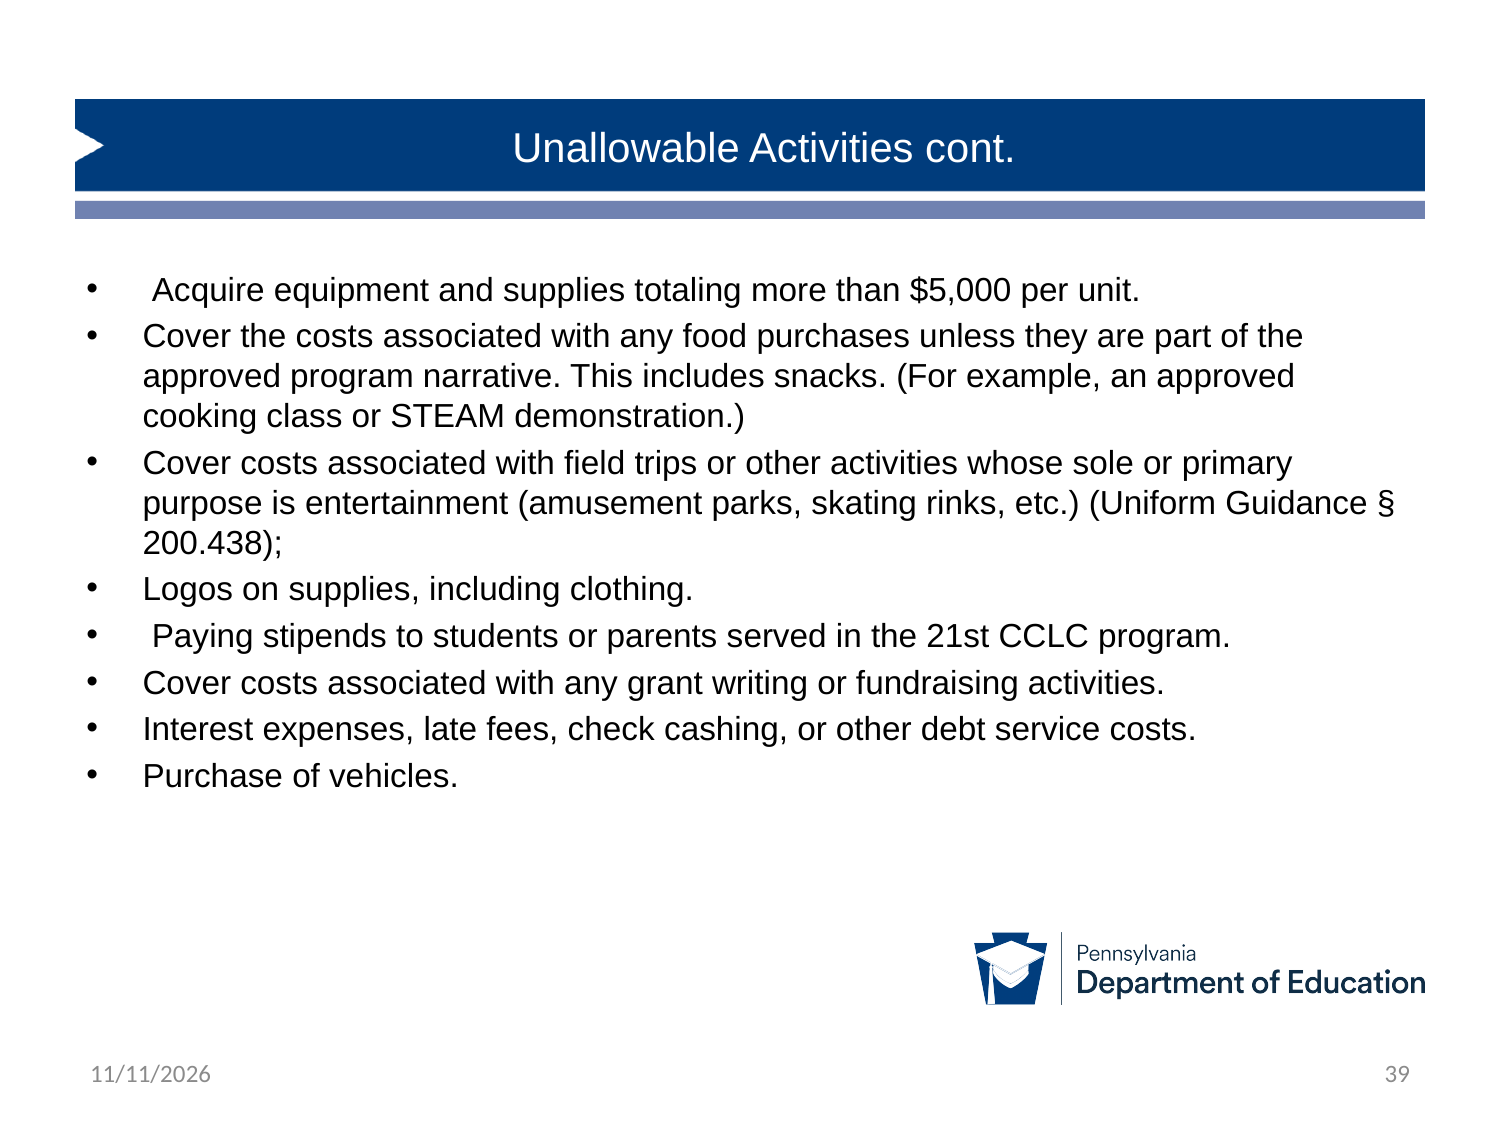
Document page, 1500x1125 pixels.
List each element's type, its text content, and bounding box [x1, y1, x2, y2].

slide_number 39 [1074, 1042, 1425, 1103]
title Unallowable Activities cont. [75, 99, 1425, 238]
list Acquire equipment and supplies totaling more than $5,000 per unit. Cover the costs associated with any food purchases unless they are part of the approved program narrative. This includes snacks. (For example, an approved cooking class or STEAM demonstration.) Cover costs associated with field trips or other activities whose sole or primary purpose is entertainment (amusement parks, skating rinks, etc.) (Uniform Guidance § 200.438); Logos on supplies, including clothing. Paying stipends to students or parents served in the 21st CCLC program. Cover costs associated with any grant writing or fundraising activities. Interest expenses, late fees, check cashing, or other debt service costs. Purchase of vehicles. [75, 262, 1425, 1005]
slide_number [75, 1042, 425, 1103]
